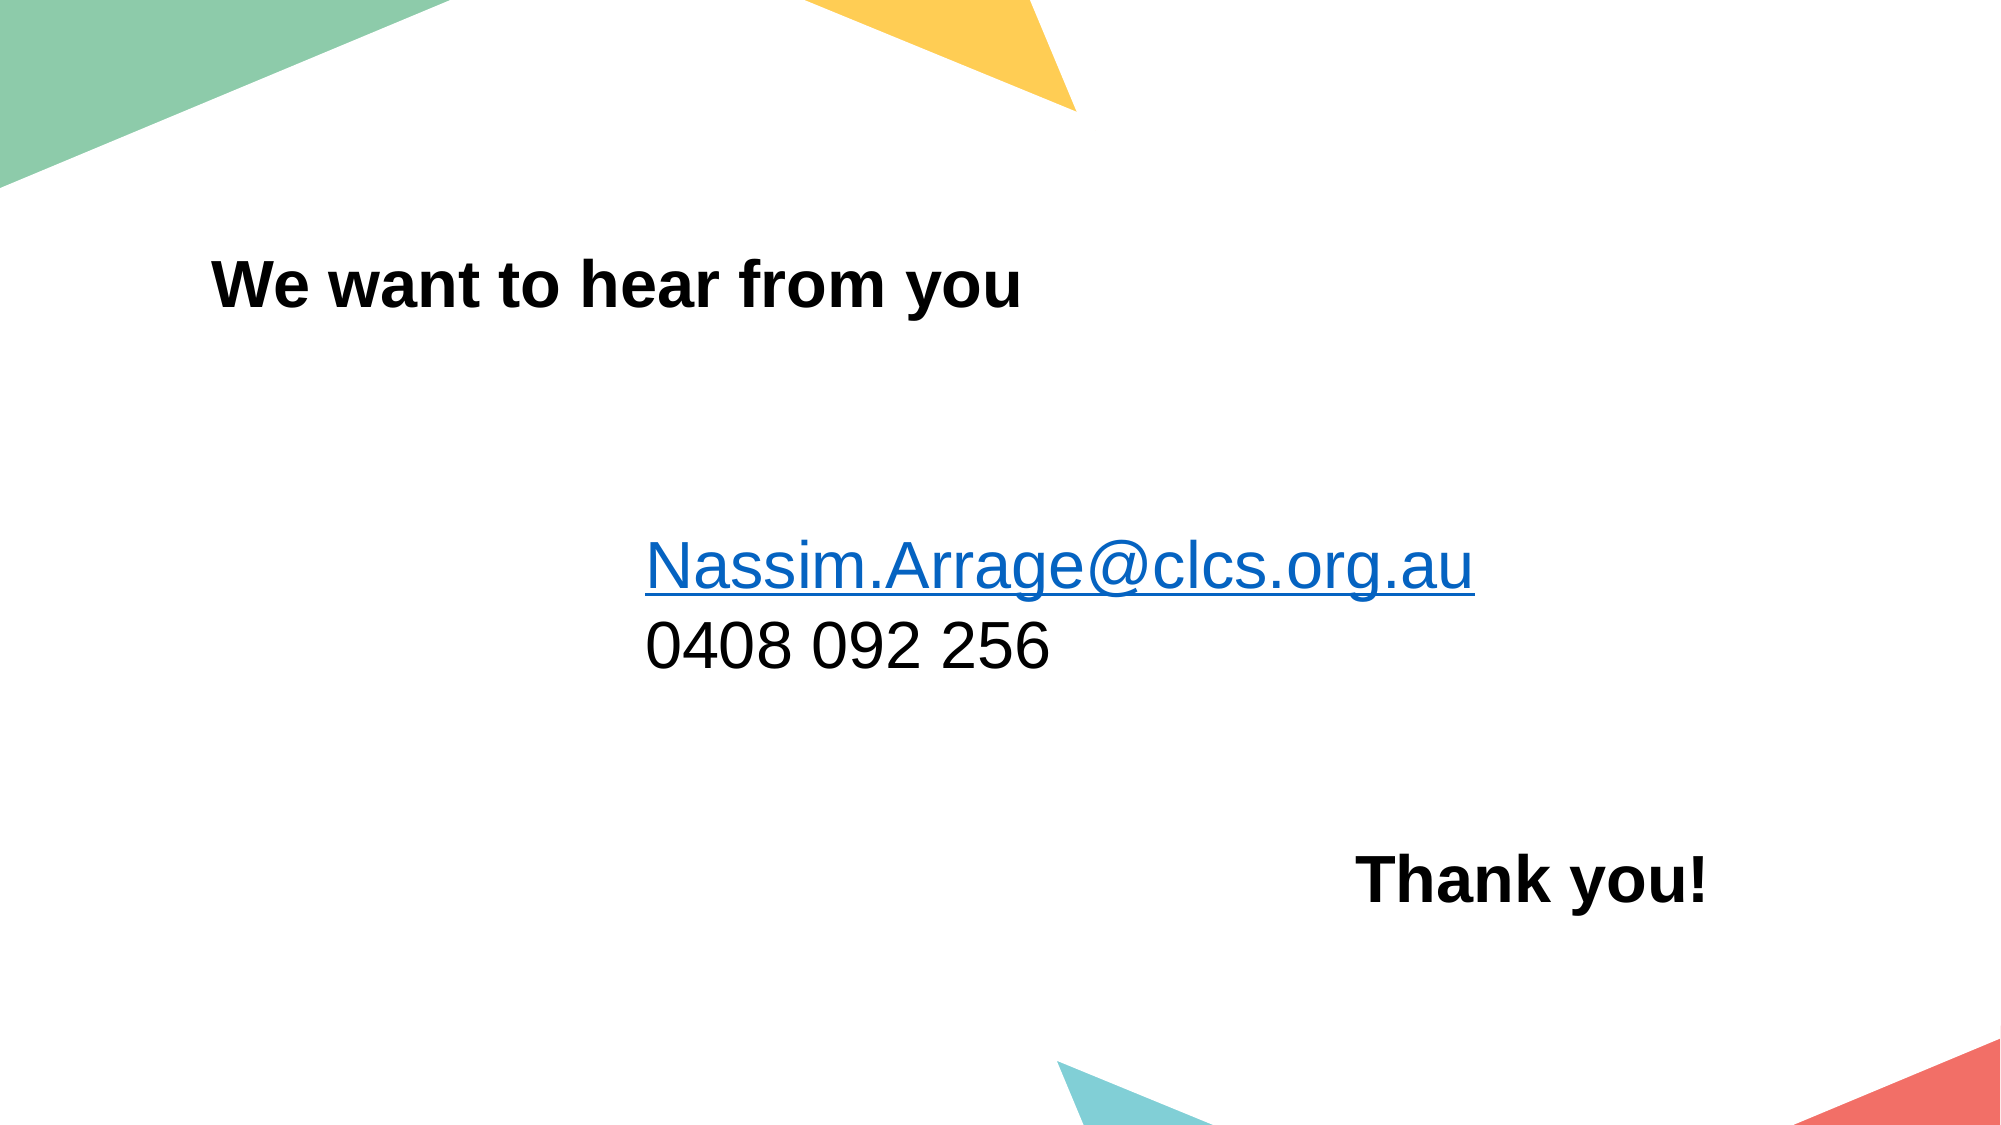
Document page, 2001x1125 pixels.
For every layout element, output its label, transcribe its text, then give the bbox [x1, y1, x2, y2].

text_box Nassim.Arrage@clcs.org.au 0408 092 256 [643, 440, 1551, 682]
text_box We want to hear from you [210, 239, 1118, 321]
text_box Thank you! [1353, 834, 1725, 916]
